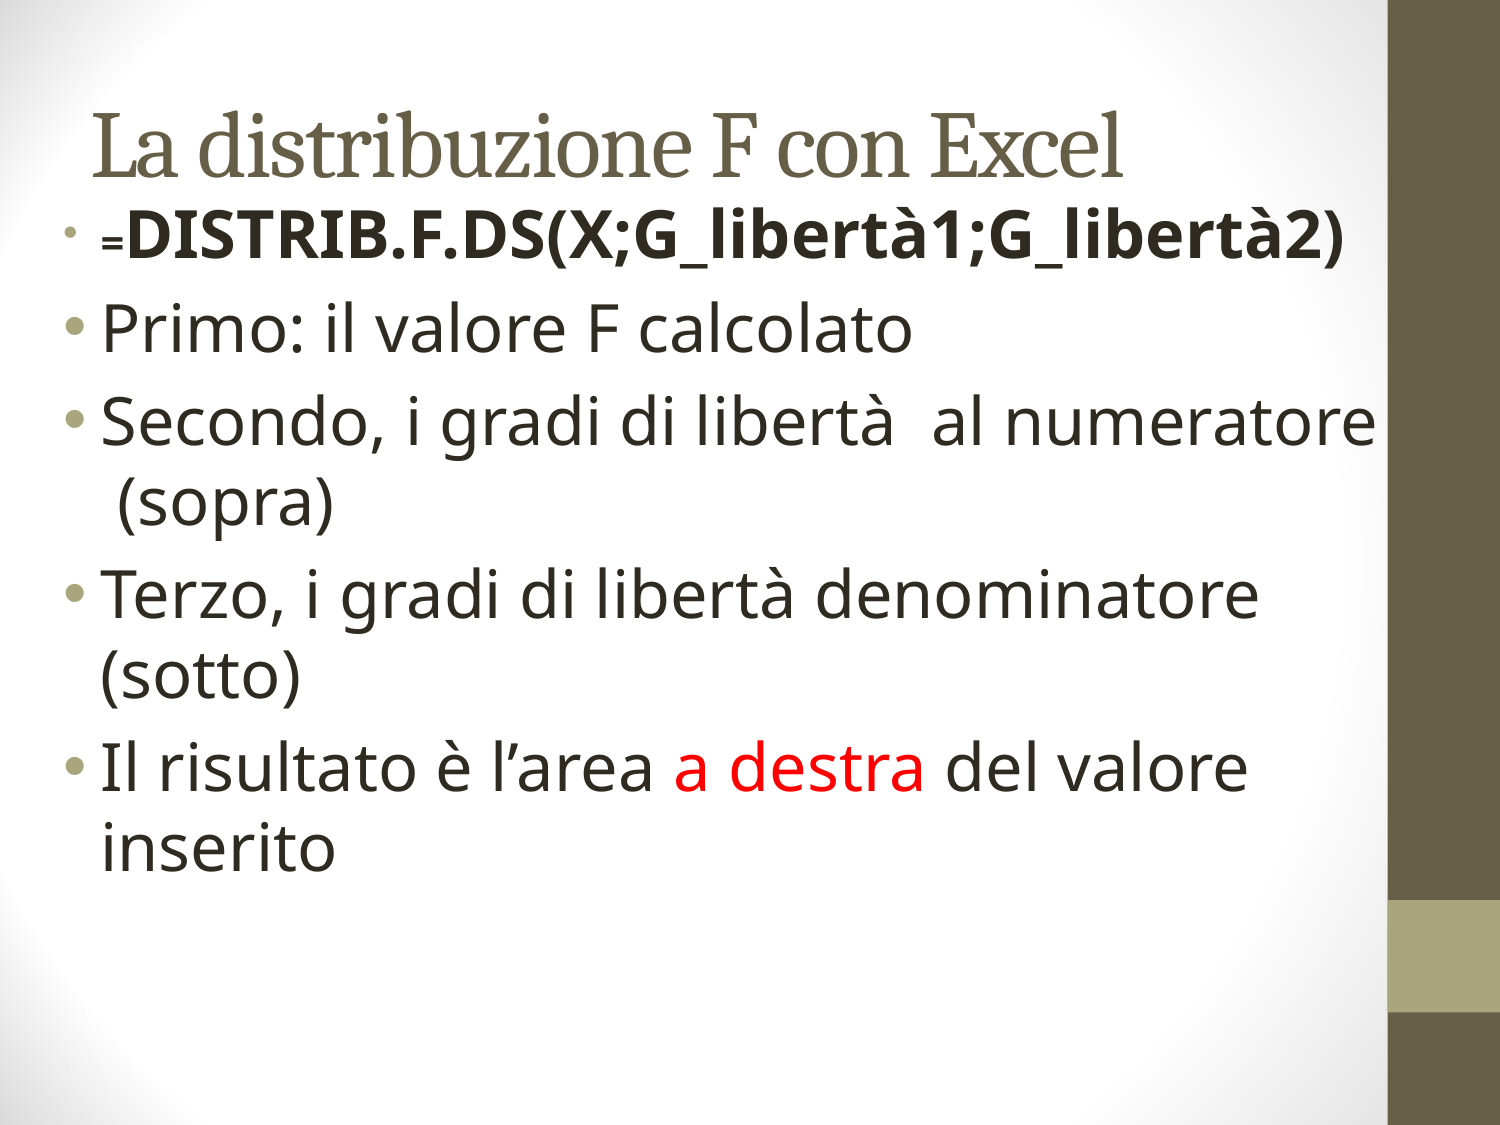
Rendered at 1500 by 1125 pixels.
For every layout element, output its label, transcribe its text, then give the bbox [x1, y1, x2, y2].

title La distribuzione F con Excel [75, 45, 1325, 184]
picture [0, 0, 1387, 1125]
list =DISTRIB.F.DS(X;G_libertà1;G_libertà2) Primo: il valore F calcolato Secondo, i gradi di libertà al numeratore (sopra) Terzo, i gradi di libertà denominatore (sotto) Il risultato è l’area a destra del valore inserito [29, 184, 1400, 1035]
